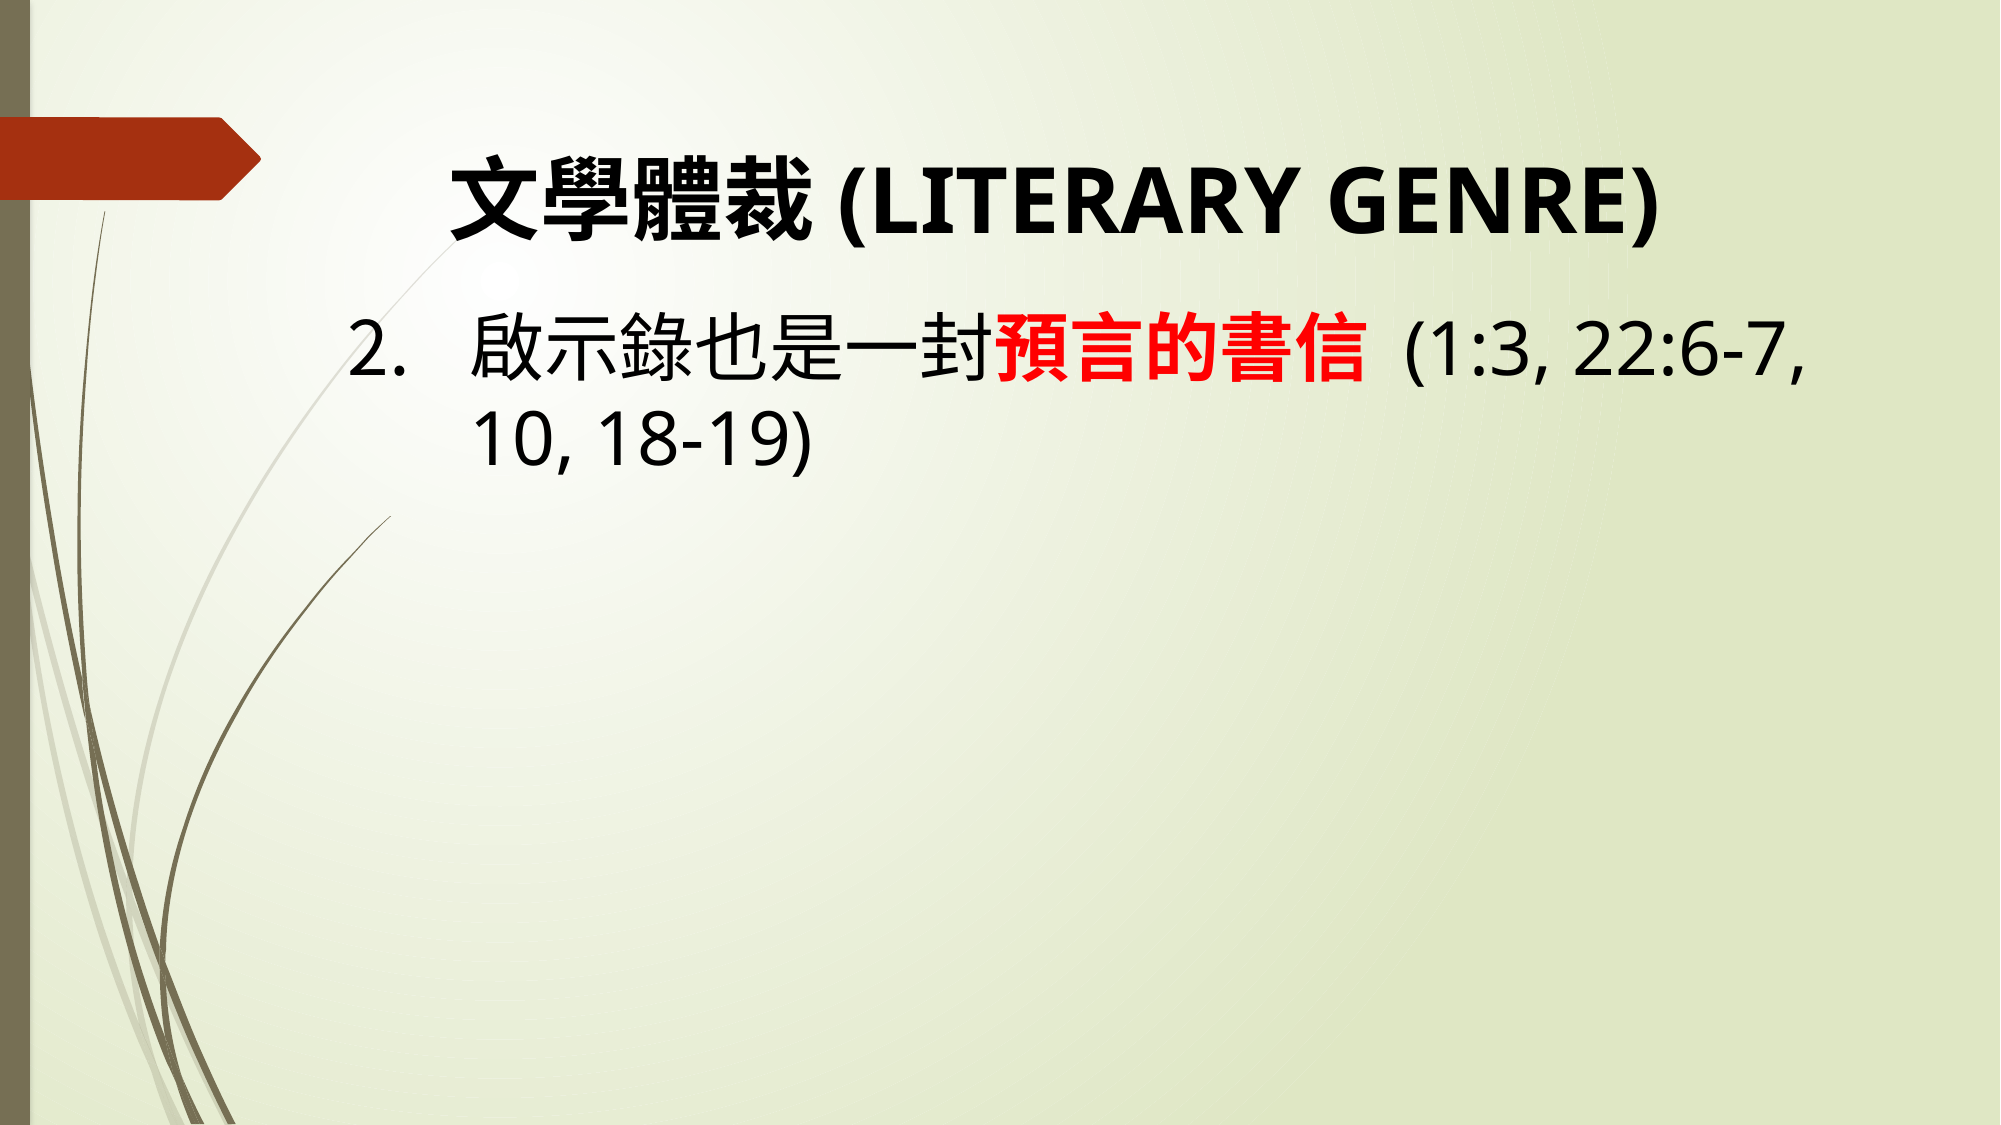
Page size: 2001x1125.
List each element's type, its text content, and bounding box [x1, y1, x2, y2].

text_box 文學體裁(Literary Genre) [279, 146, 1831, 274]
text_box 啟示錄也是一封預言的書信 (1:3, 22:6-7, 10, 18-19) [332, 293, 1913, 488]
